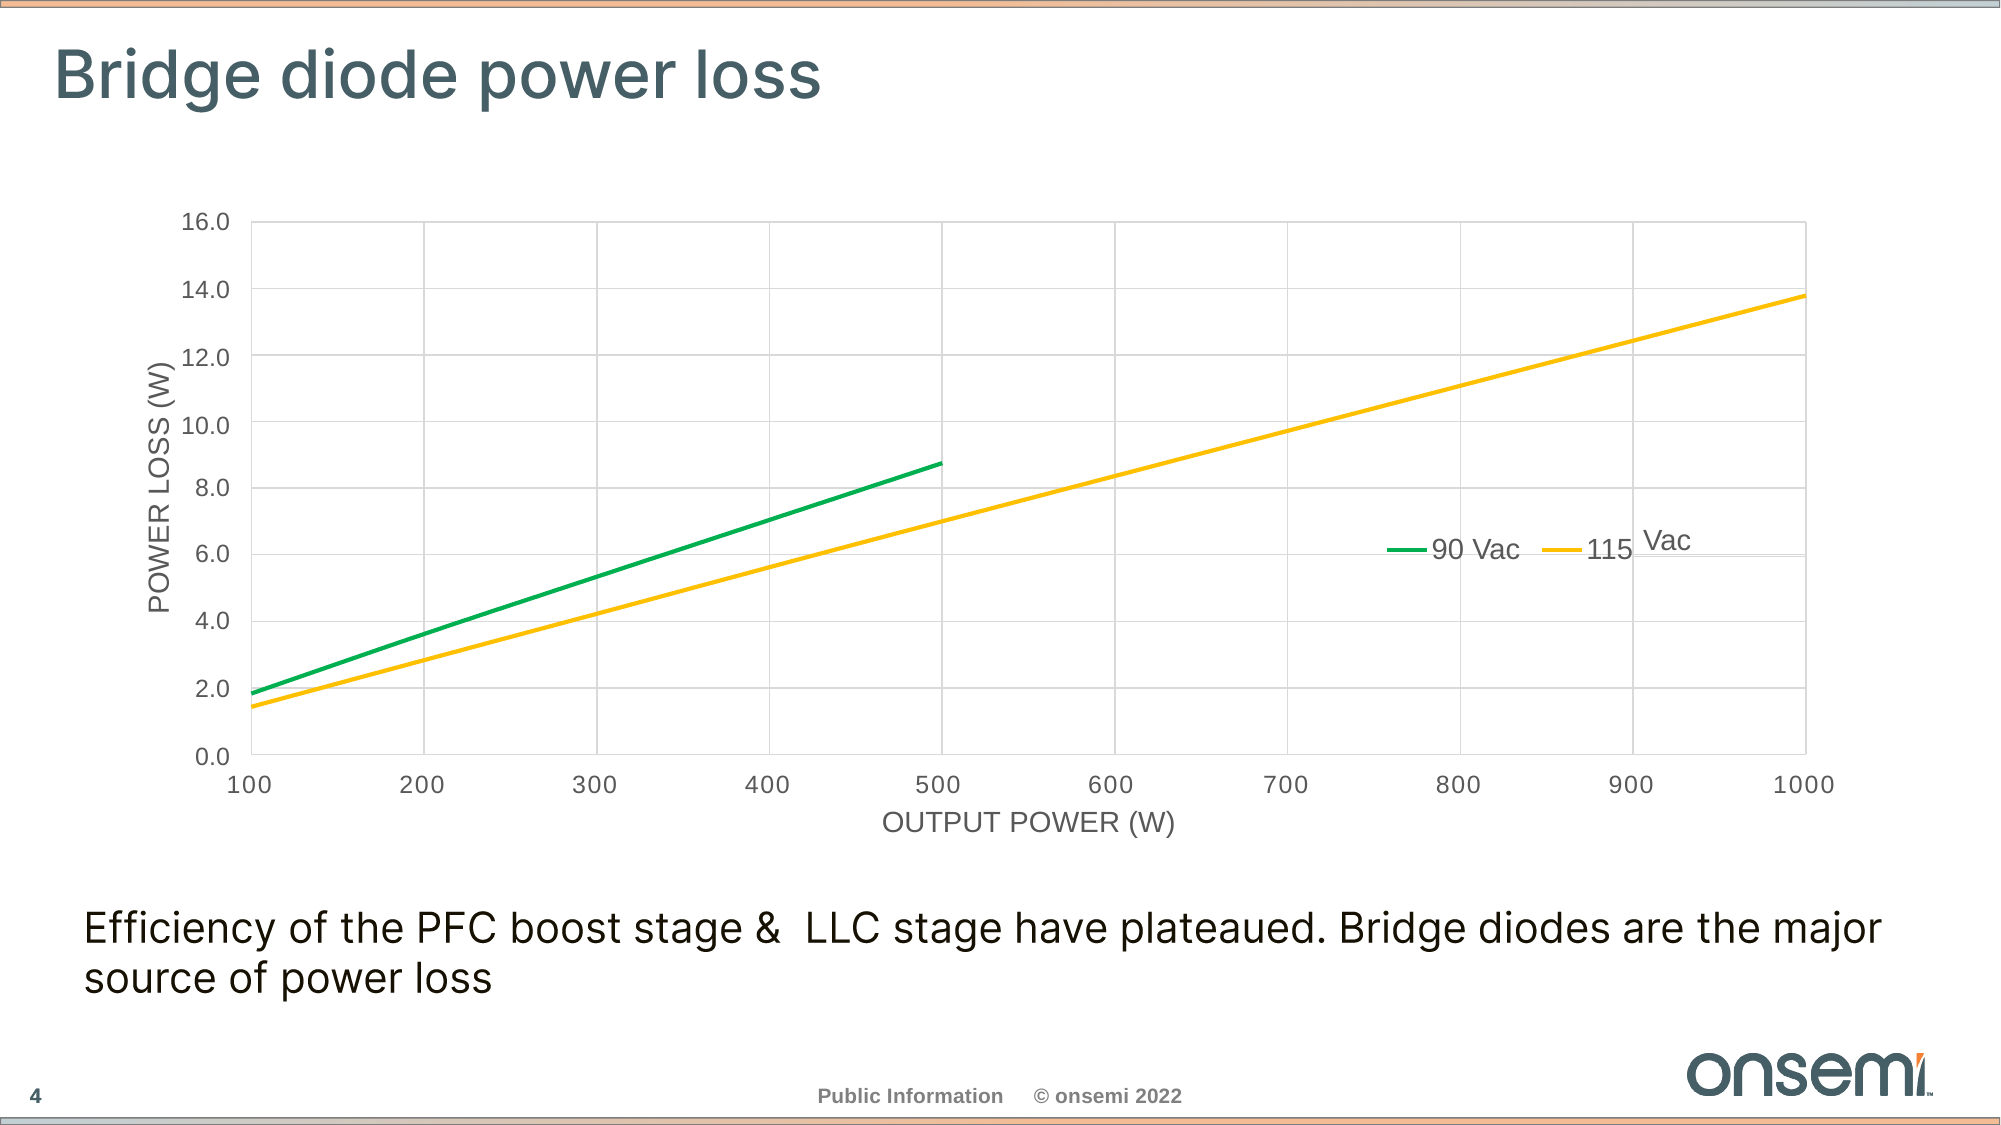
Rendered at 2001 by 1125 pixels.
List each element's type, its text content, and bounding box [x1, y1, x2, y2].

text_box 100 [224, 766, 279, 799]
text_box 900 [1606, 767, 1661, 799]
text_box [248, 220, 1809, 756]
text_box 800 [1433, 767, 1488, 799]
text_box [83, 901, 1914, 1003]
text_box 700 [1261, 767, 1315, 799]
text_box 1000 [1771, 766, 1842, 799]
text_box 400 [742, 767, 797, 799]
picture [1687, 1052, 1933, 1097]
text_box 4.0 2.0 0.0 [193, 602, 232, 771]
text_box 200 [397, 767, 451, 799]
text_box 500 600 OUTPUT POWER (W) [880, 767, 1178, 838]
text_box 300 [570, 767, 624, 799]
text_box POWER LOSS (W) [140, 360, 177, 617]
text_box 8.0 [193, 469, 232, 502]
text_box 16.0 14.0 12.0 10.0 [179, 202, 232, 440]
text_box 4 [23, 1082, 50, 1108]
picture [53, 33, 855, 115]
text_box 6.0 [193, 535, 232, 568]
